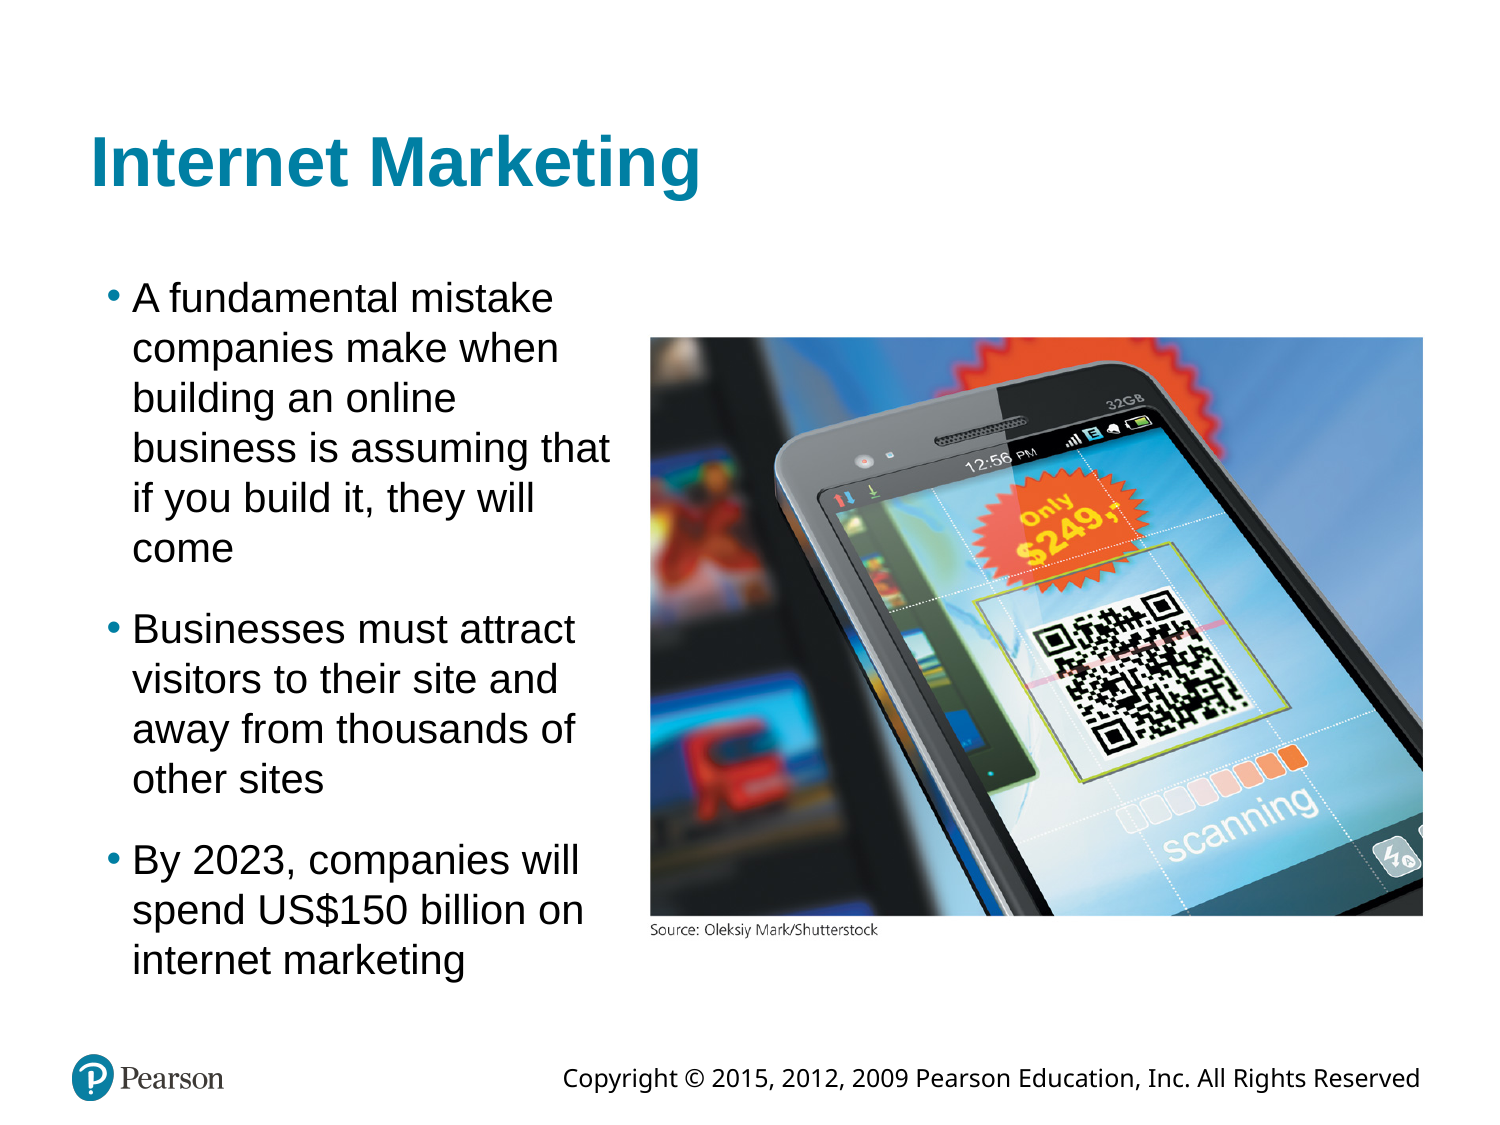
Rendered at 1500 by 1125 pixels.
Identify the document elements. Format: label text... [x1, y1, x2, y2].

picture [72, 1087, 83, 1101]
picture [98, 1054, 224, 1101]
list A fundamental mistake companies make when building an online business is assuming that if you build it, they will come Businesses must attract visitors to their site and away from thousands of other sites By 2023, companies will spend US$150 billion on internet marketing [75, 255, 633, 997]
picture [72, 1054, 88, 1070]
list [647, 333, 1426, 941]
picture [80, 1063, 106, 1088]
title Internet Marketing [75, 35, 1425, 216]
